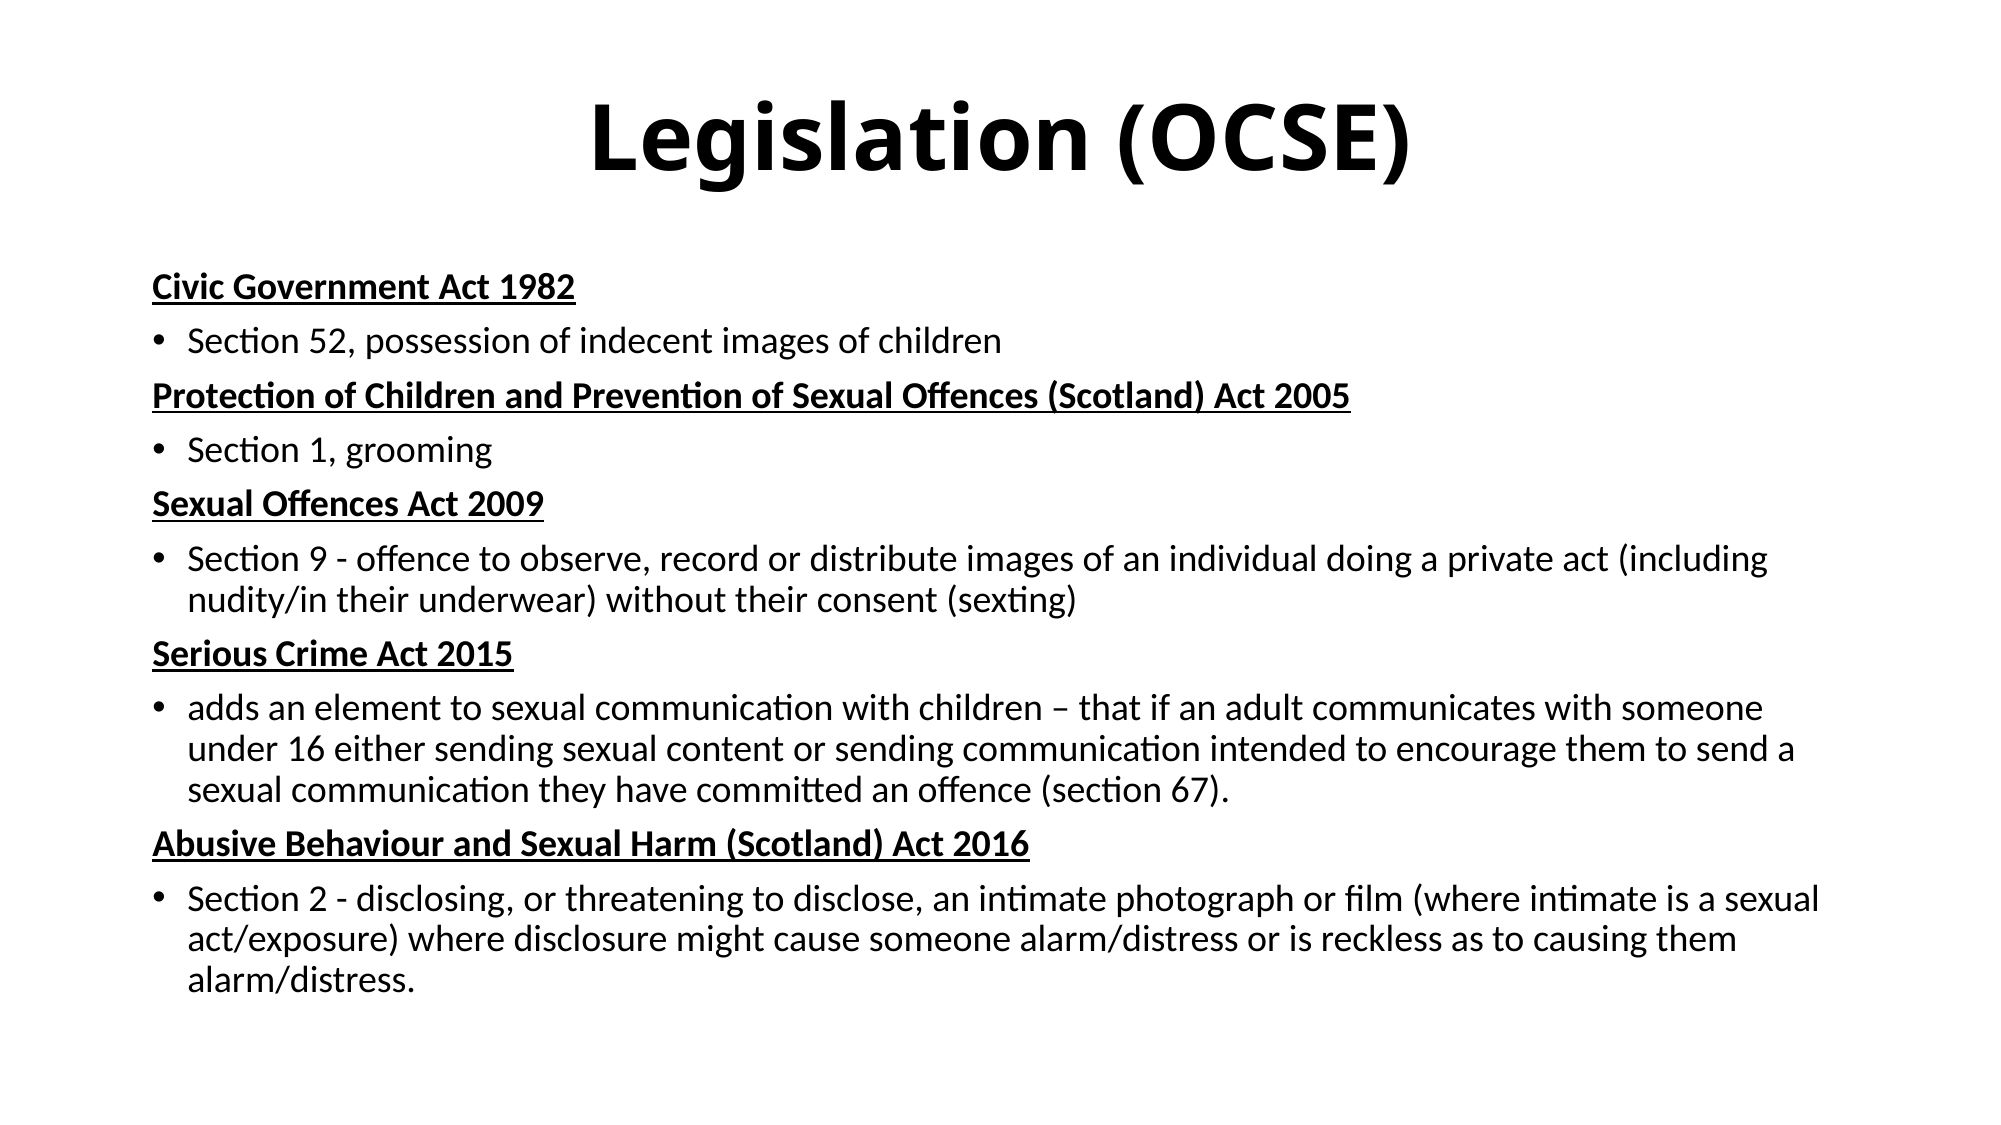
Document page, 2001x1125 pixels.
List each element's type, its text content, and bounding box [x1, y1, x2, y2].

title Legislation (OCSE) [137, 59, 1863, 222]
list Civic Government Act 1982 Section 52, possession of indecent images of children Protection of Children and Prevention of Sexual Offences (Scotland) Act 2005 Section 1, grooming Sexual Offences Act 2009 Section 9 - offence to observe, record or distribute images of an individual doing a private act (including nudity/in their underwear) without their consent (sexting) Serious Crime Act 2015 adds an element to sexual communication with children – that if an adult communicates with someone under 16 either sending sexual content or sending communication intended to encourage them to send a sexual communication they have committed an offence (section 67). Abusive Behaviour and Sexual Harm (Scotland) Act 2016 Section 2 - disclosing, or threatening to disclose, an intimate photograph or film (where intimate is a sexual act/exposure) where disclosure might cause someone alarm/distress or is reckless as to causing them alarm/distress. [137, 259, 1863, 1014]
